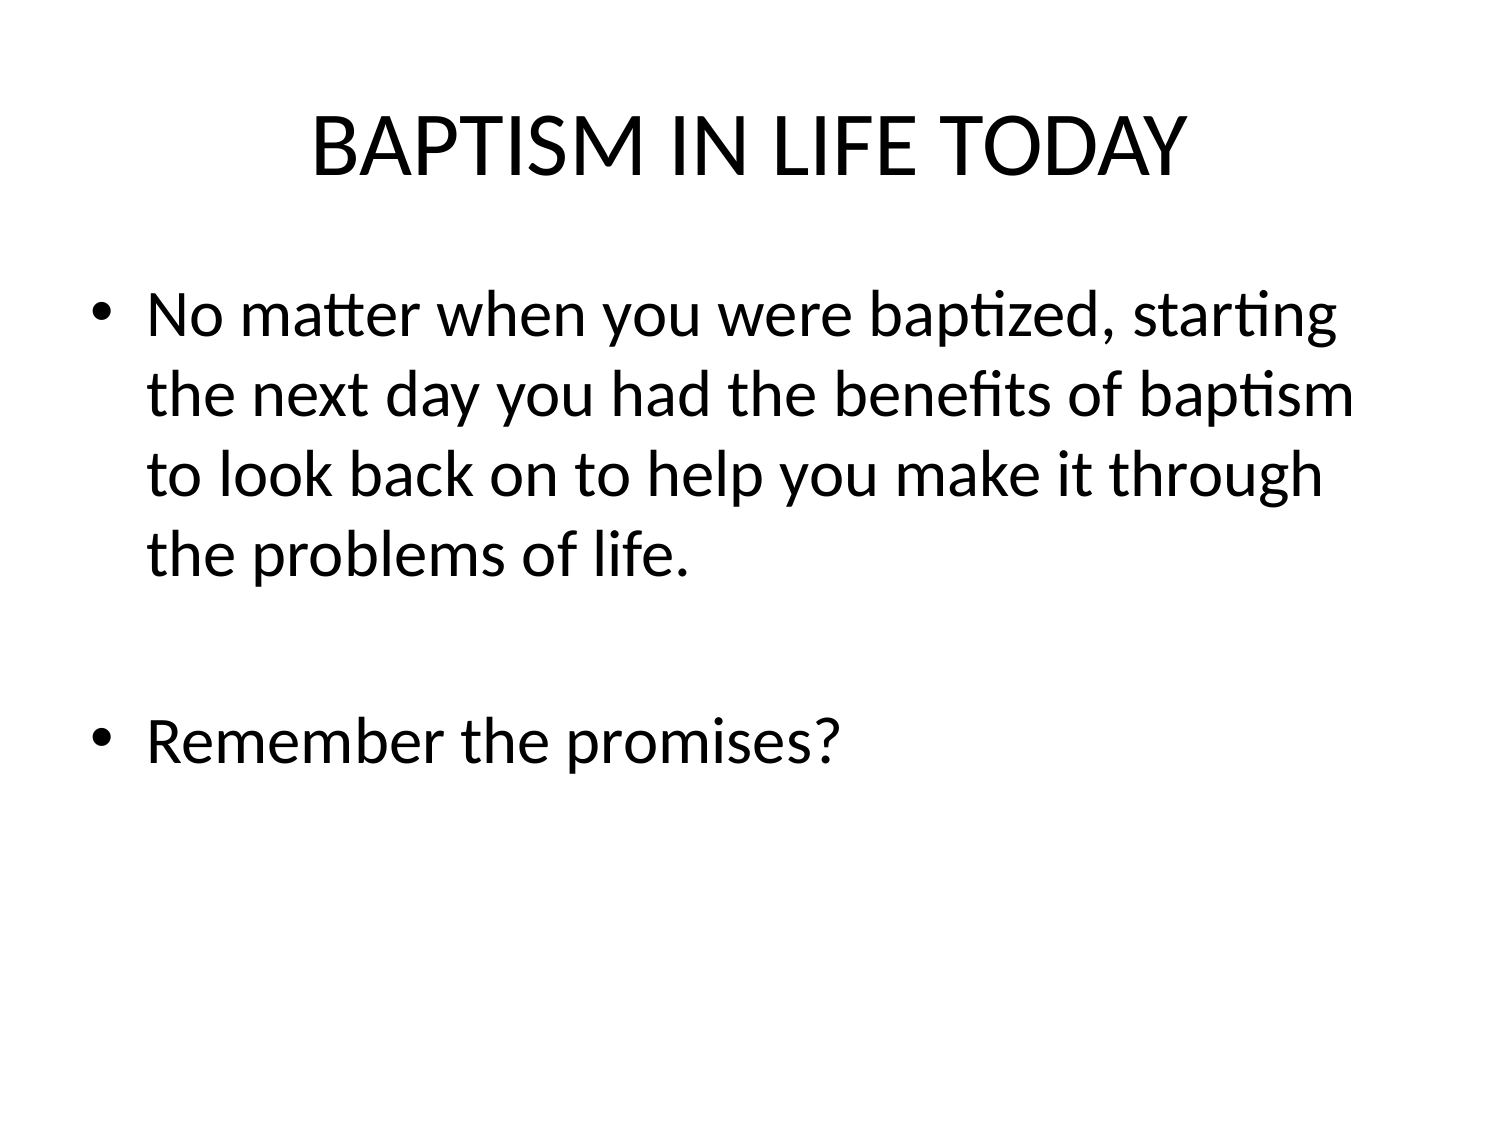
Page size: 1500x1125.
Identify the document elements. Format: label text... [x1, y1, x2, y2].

list No matter when you were baptized, starting the next day you had the benefits of baptism to look back on to help you make it through the problems of life. Remember the promises? [75, 262, 1425, 1005]
title BAPTISM IN LIFE TODAY [75, 45, 1425, 233]
